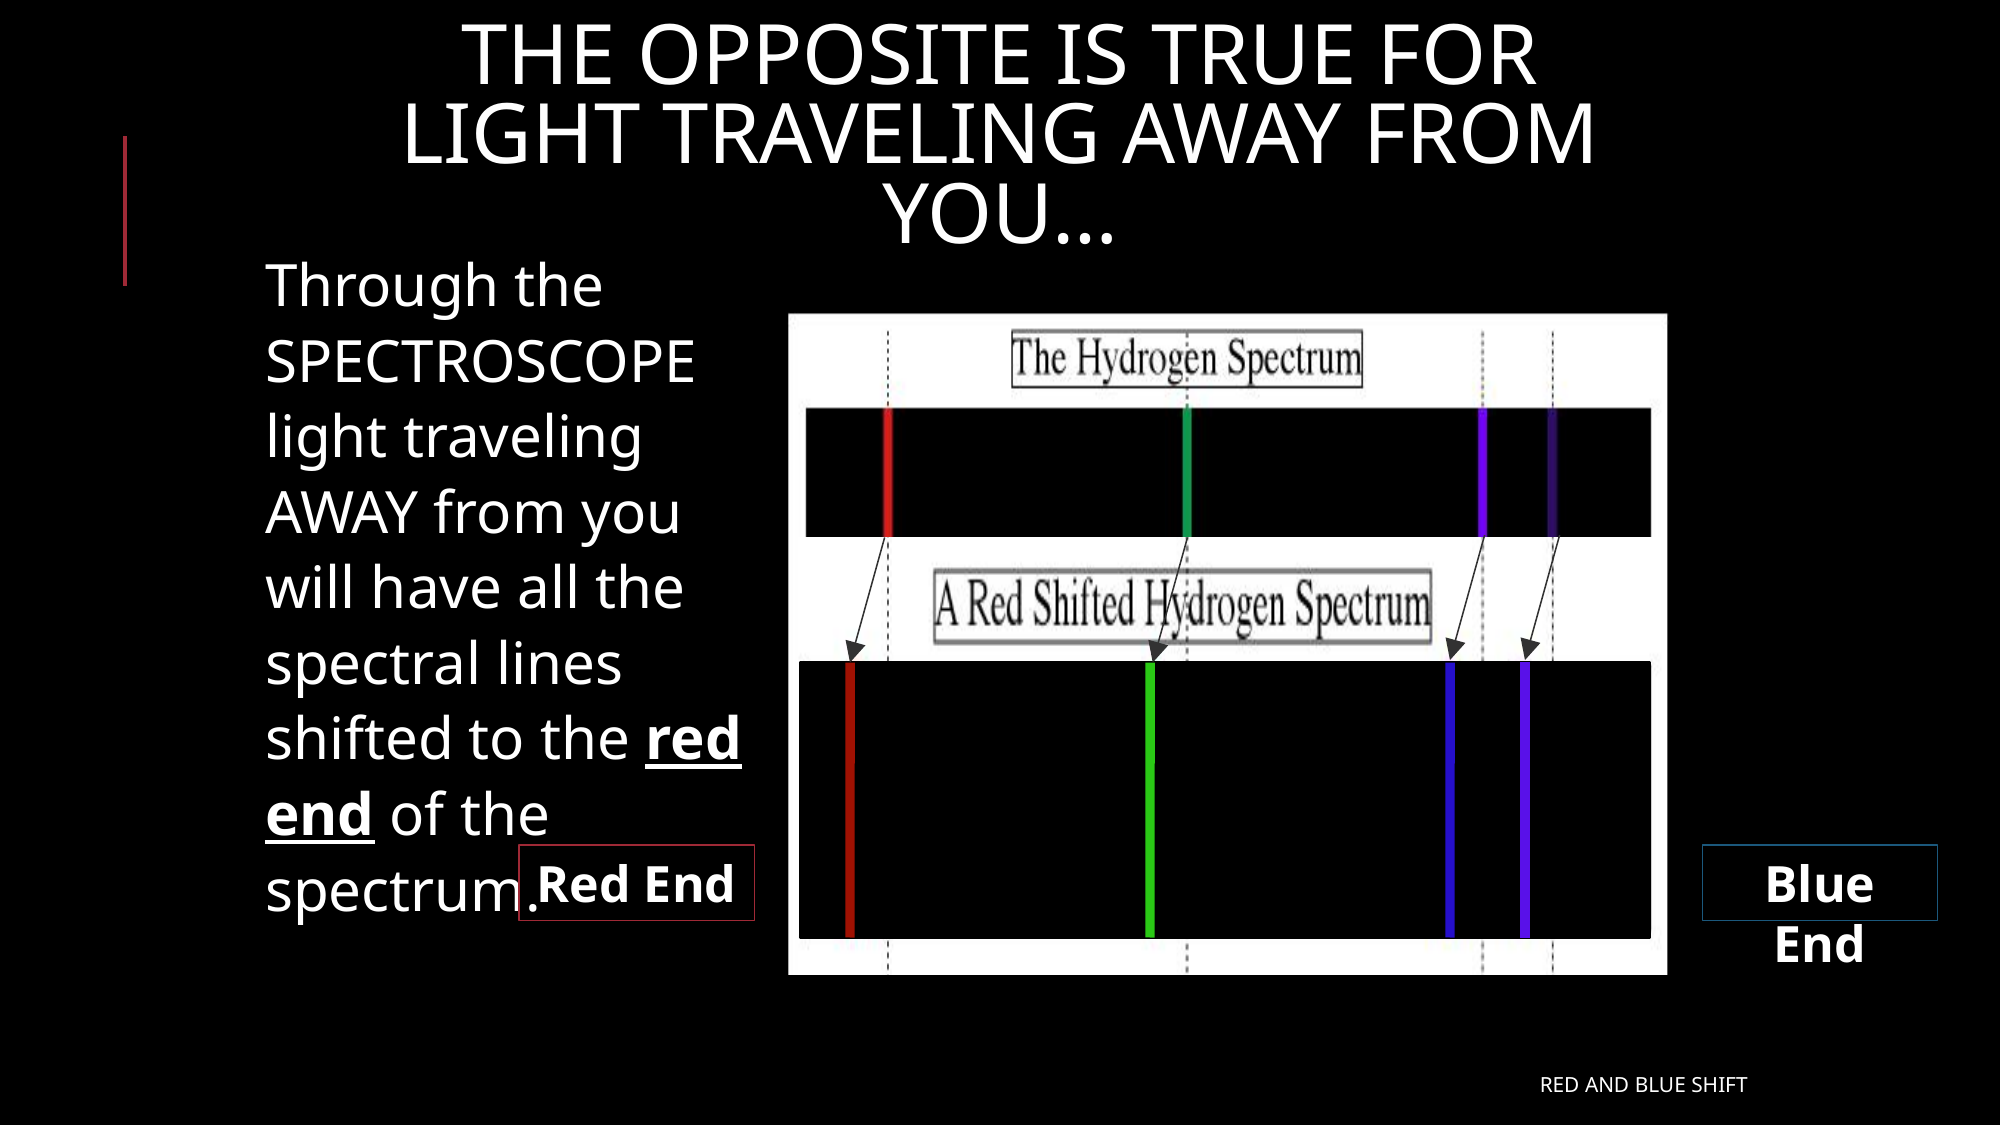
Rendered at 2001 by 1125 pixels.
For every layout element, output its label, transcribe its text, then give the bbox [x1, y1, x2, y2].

title THE OPPOSITE IS TRUE FOR LIGHT TRAVELING AWAY FROM YOU… [324, 44, 1675, 236]
footer RED AND BLUE SHIFT [794, 1061, 1763, 1107]
text_box Red End [519, 845, 755, 921]
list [787, 312, 1669, 536]
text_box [849, 534, 1560, 663]
list Through the SPECTROSCOPE light traveling AWAY from you will have all the spectral lines shifted to the red end of the spectrum. [250, 235, 770, 1005]
text_box Blue End [1702, 845, 1938, 921]
picture [787, 537, 1669, 975]
